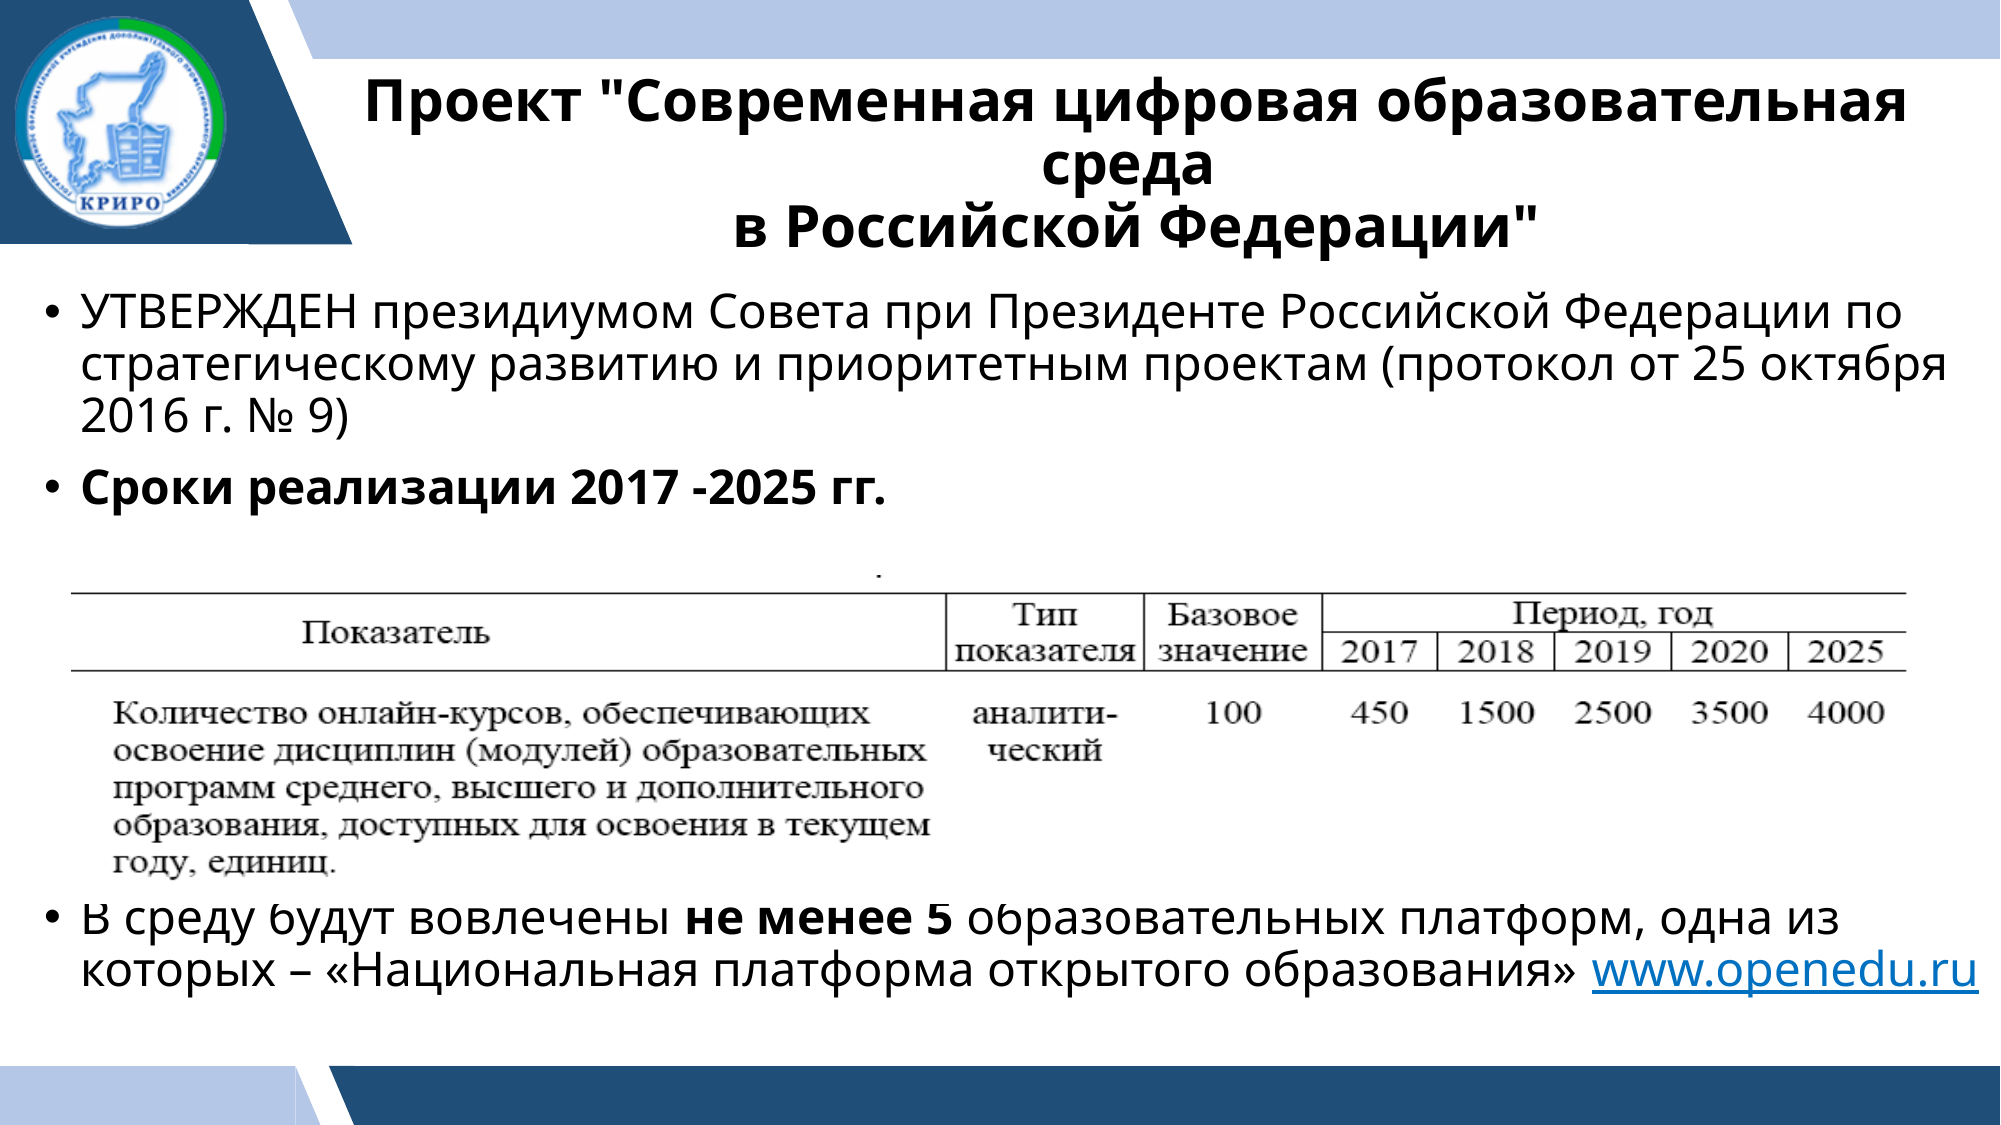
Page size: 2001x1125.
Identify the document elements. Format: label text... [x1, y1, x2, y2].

picture [13, 16, 236, 229]
picture [71, 575, 1939, 904]
title Проект "Современная цифровая образовательная среда в Российской Федерации" [331, 82, 1941, 249]
list УТВЕРЖДЕН президиумом Совета при Президенте Российской Федерации по стратегическому развитию и приоритетным проектам (протокол от 25 октября 2016 г. № 9) Сроки реализации 2017 -2025 гг. В среду будут вовлечены не менее 5 образовательных платформ, одна из которых – «Национальная платформа открытого образования» www.openedu.ru [29, 279, 2000, 1060]
